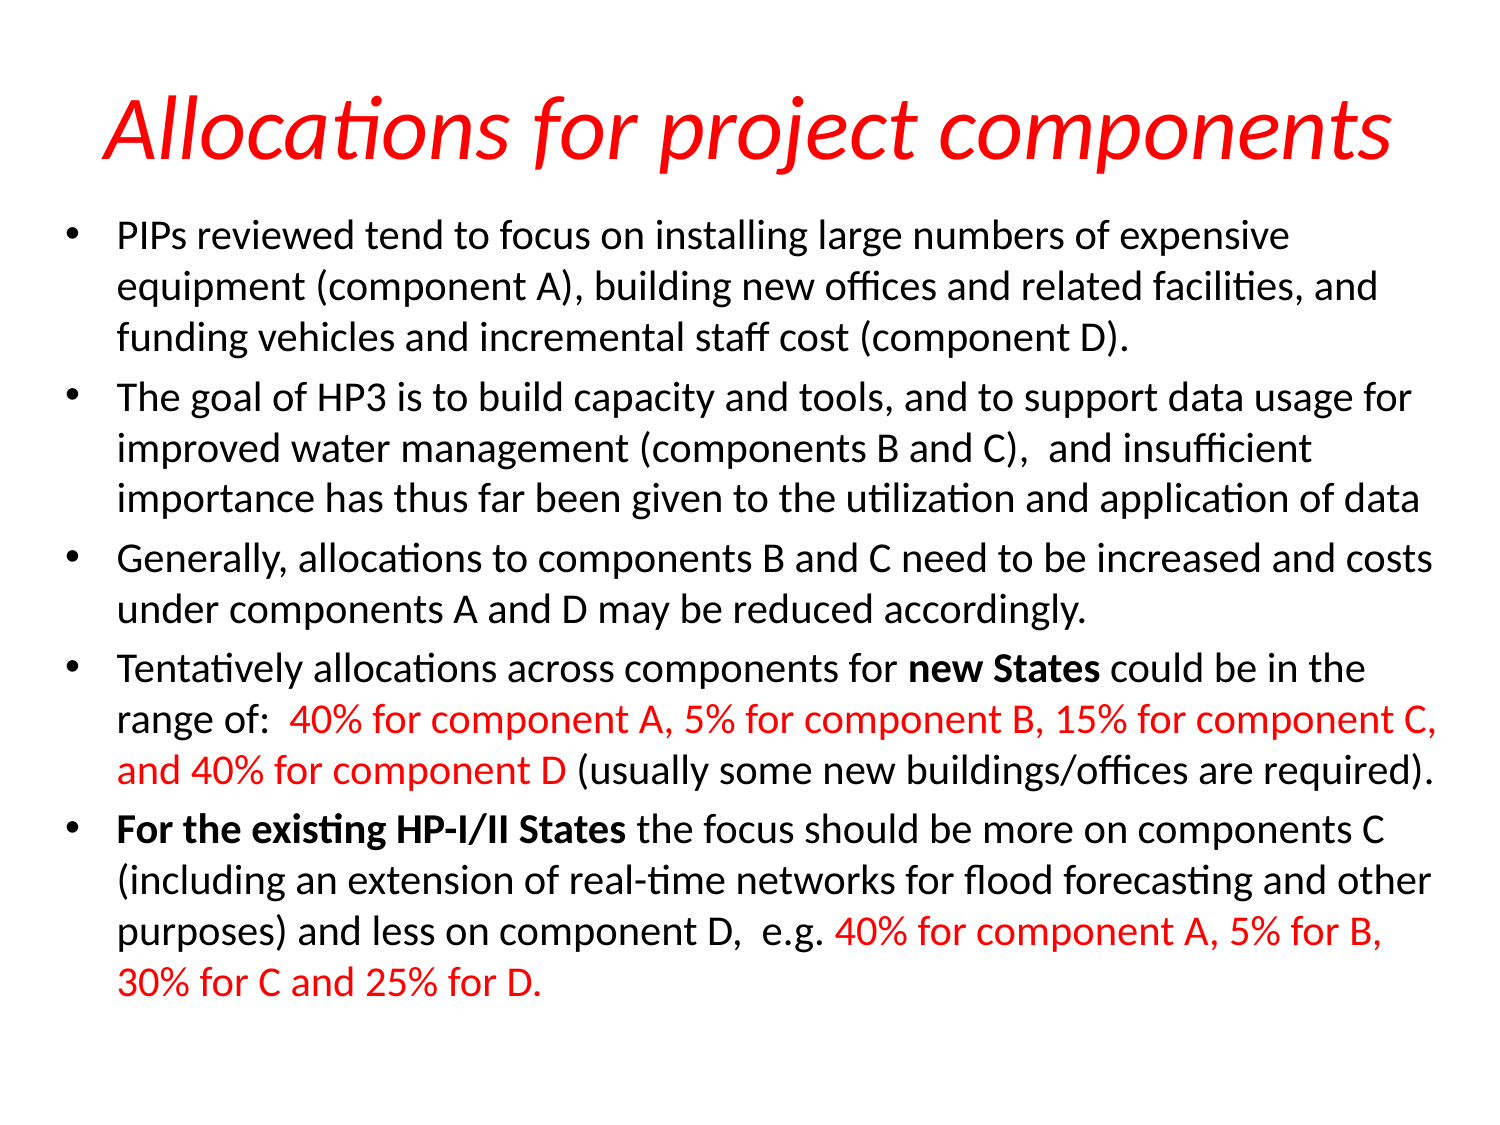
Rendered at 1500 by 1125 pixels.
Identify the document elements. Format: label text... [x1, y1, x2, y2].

title Allocations for project components [75, 45, 1425, 200]
list PIPs reviewed tend to focus on installing large numbers of expensive equipment (component A), building new offices and related facilities, and funding vehicles and incremental staff cost (component D). The goal of HP3 is to build capacity and tools, and to support data usage for improved water management (components B and C), and insufficient importance has thus far been given to the utilization and application of data Generally, allocations to components B and C need to be increased and costs under components A and D may be reduced accordingly. Tentatively allocations across components for new States could be in the range of: 40% for component A, 5% for component B, 15% for component C, and 40% for component D (usually some new buildings/offices are required). For the existing HP-I/II States the focus should be more on components C (including an extension of real-time networks for flood forecasting and other purposes) and less on component D, e.g. 40% for component A, 5% for B, 30% for C and 25% for D. [50, 200, 1463, 1088]
